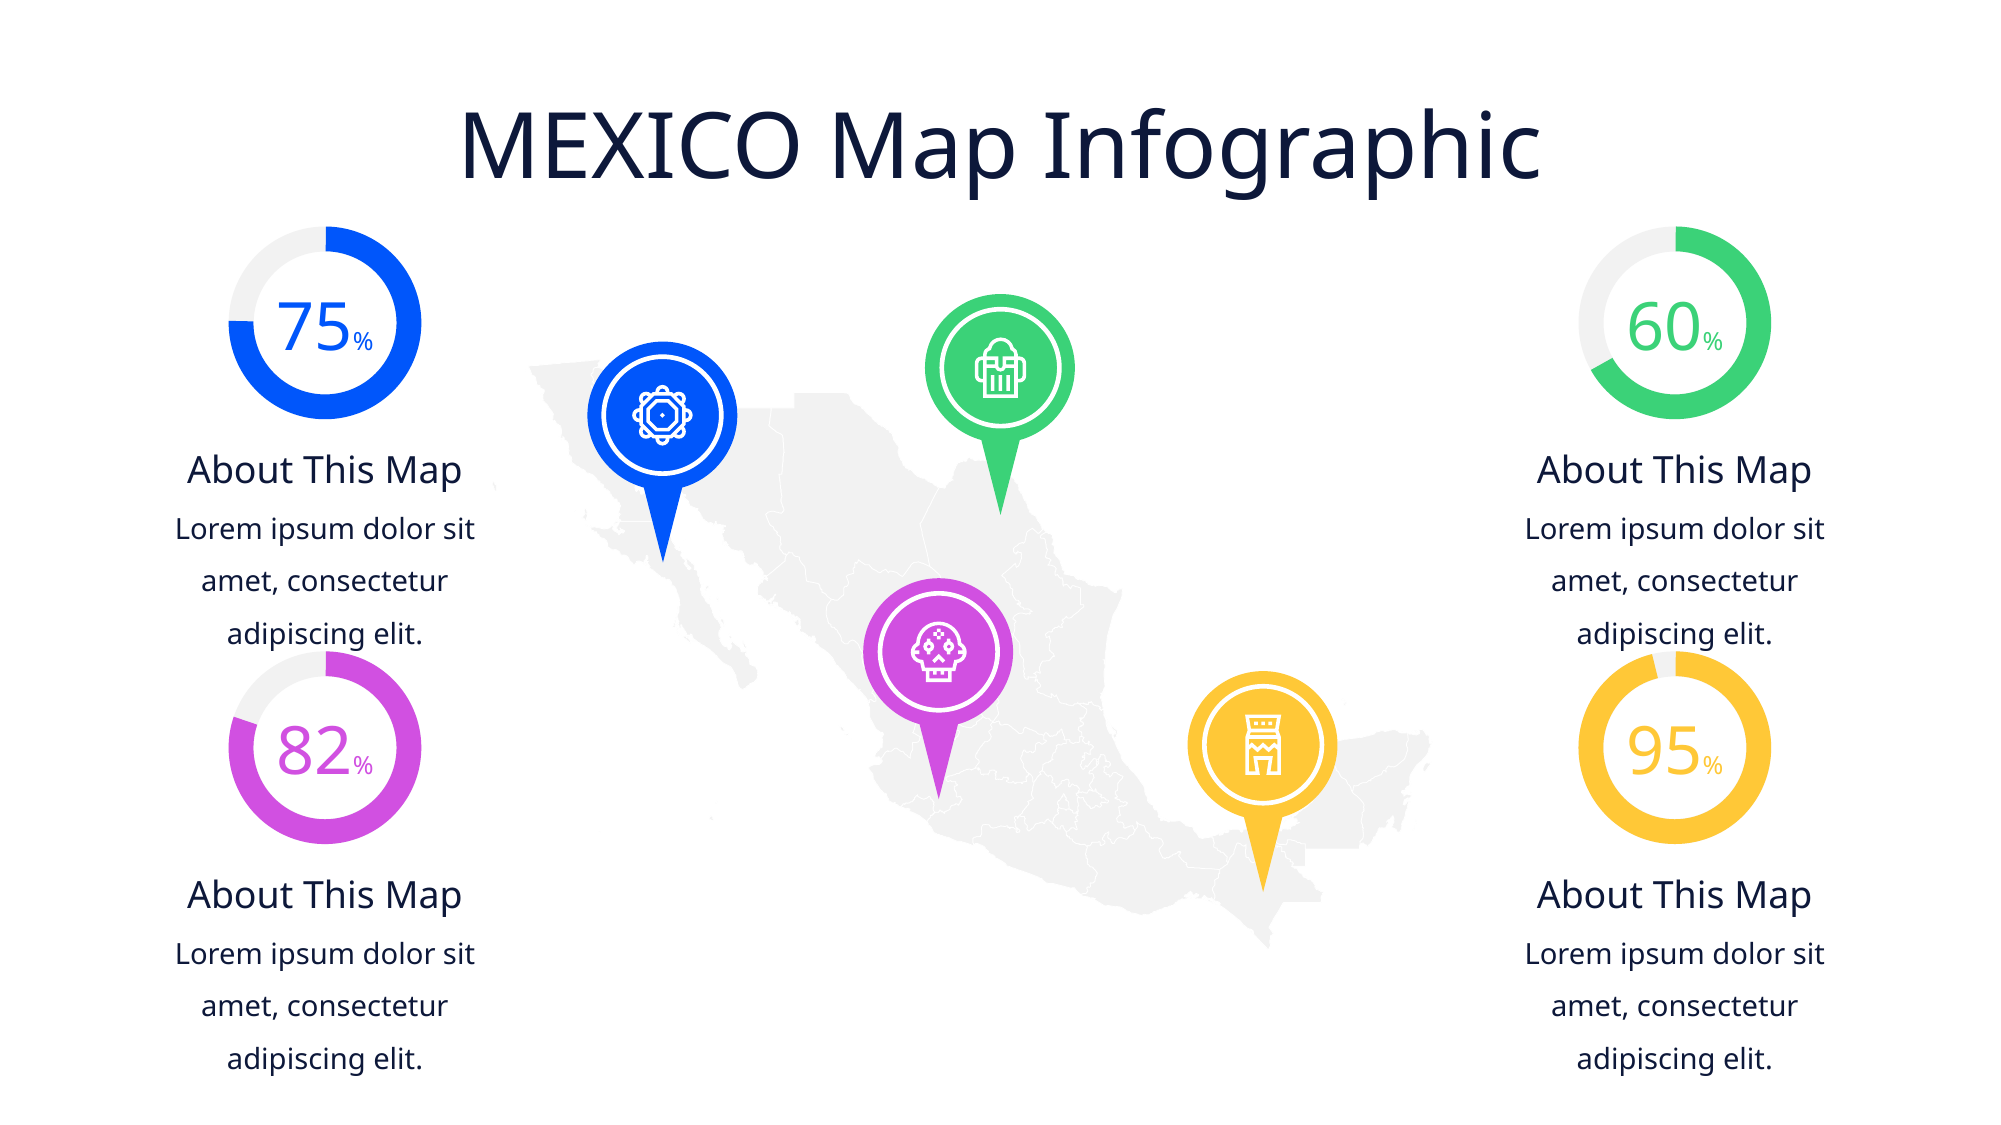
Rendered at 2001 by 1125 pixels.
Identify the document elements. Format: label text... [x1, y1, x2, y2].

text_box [1487, 438, 1863, 607]
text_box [492, 359, 1433, 950]
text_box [228, 226, 422, 420]
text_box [863, 578, 1014, 800]
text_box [137, 438, 513, 607]
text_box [924, 294, 1075, 515]
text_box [587, 341, 738, 563]
text_box MEXICO Map Infographic [138, 79, 1863, 205]
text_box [1187, 671, 1338, 893]
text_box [228, 651, 422, 845]
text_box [1578, 651, 1772, 845]
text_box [1578, 226, 1772, 420]
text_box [1487, 863, 1863, 1032]
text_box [137, 863, 513, 1032]
